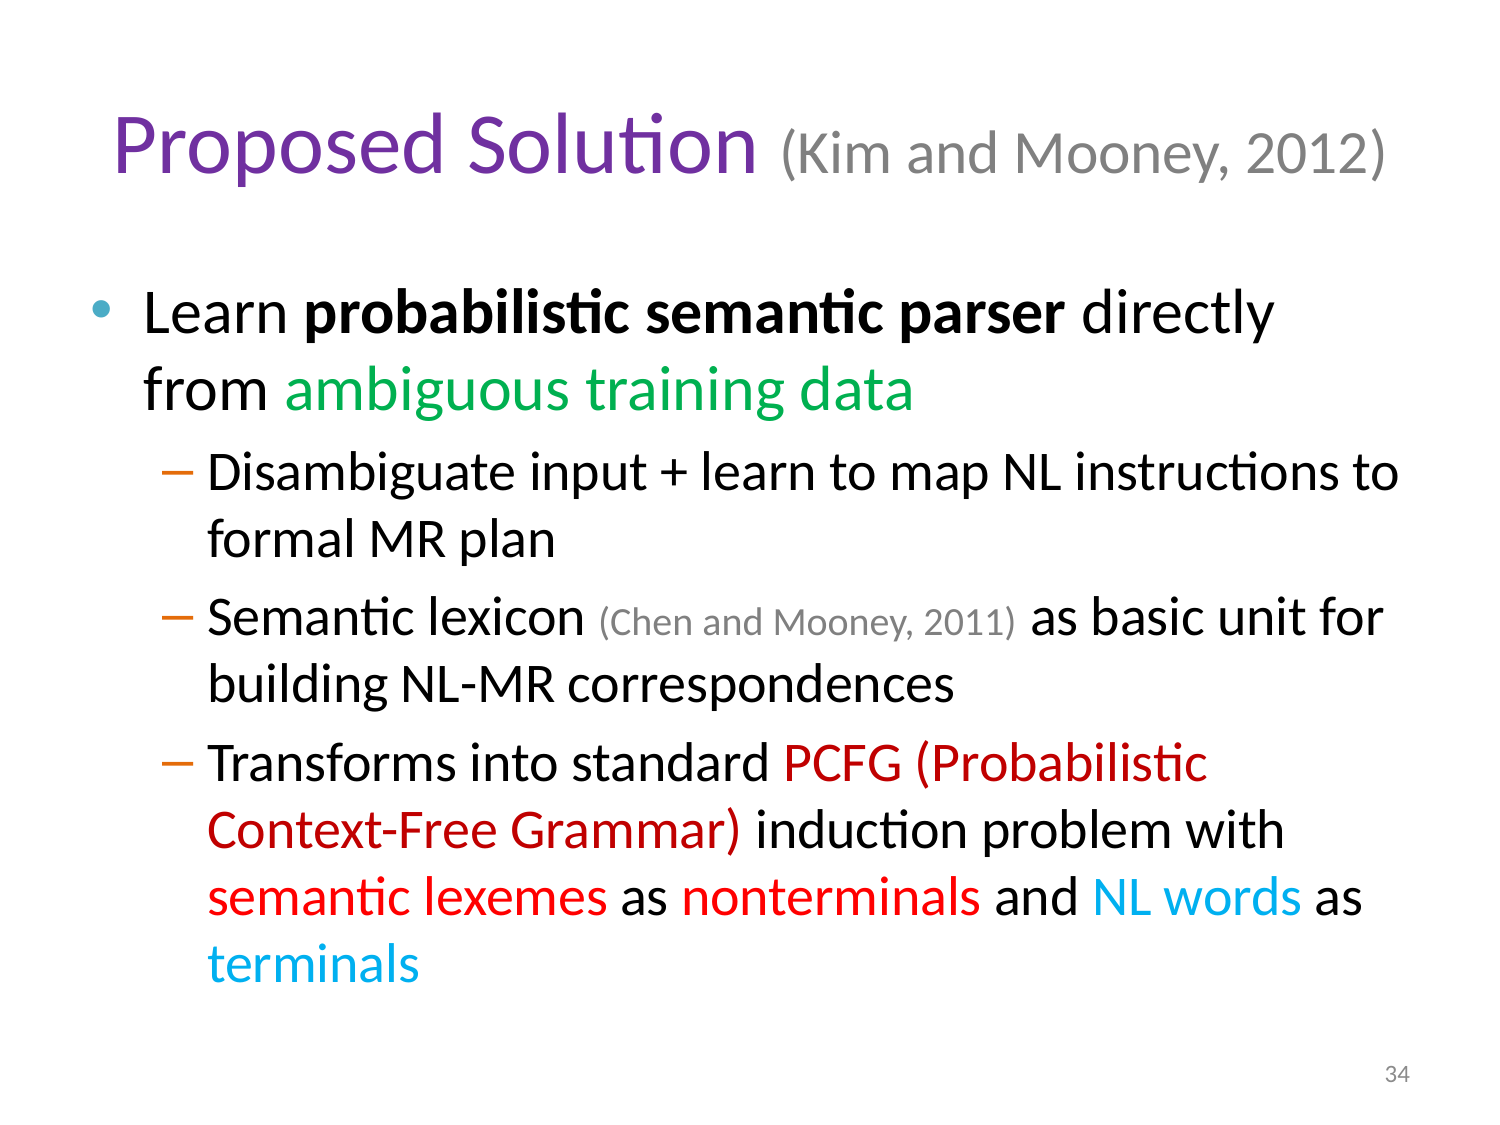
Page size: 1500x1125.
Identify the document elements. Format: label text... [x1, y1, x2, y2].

title Proposed Solution (Kim and Mooney, 2012) [75, 45, 1425, 233]
list Learn probabilistic semantic parser directly from ambiguous training data Disambiguate input + learn to map NL instructions to formal MR plan Semantic lexicon (Chen and Mooney, 2011) as basic unit for building NL-MR correspondences Transforms into standard PCFG (Probabilistic Context-Free Grammar) induction problem with semantic lexemes as nonterminals and NL words as terminals [75, 262, 1425, 1005]
slide_number 34 [1074, 1042, 1425, 1103]
